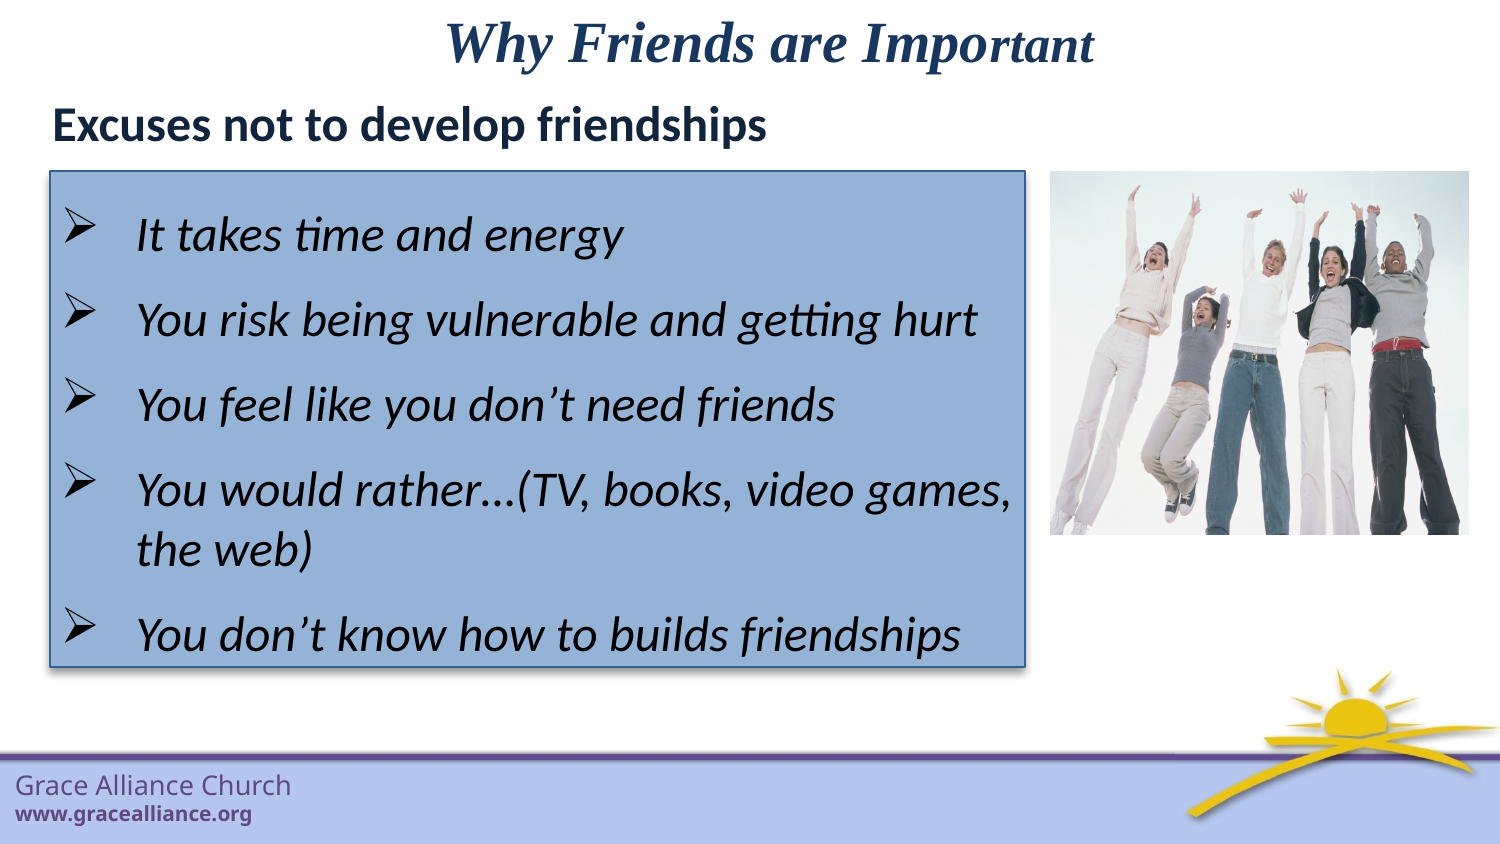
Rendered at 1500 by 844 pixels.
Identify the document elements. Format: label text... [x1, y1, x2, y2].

picture [0, 646, 1500, 844]
text_box It takes time and energy You risk being vulnerable and getting hurt You feel like you don’t need friends You would rather…(TV, books, video games, the web) You don’t know how to builds friendships [49, 171, 1025, 667]
text_box Excuses not to develop friendships [37, 84, 825, 160]
picture [1049, 171, 1469, 535]
text_box Why Friends are Important [75, 0, 1463, 82]
